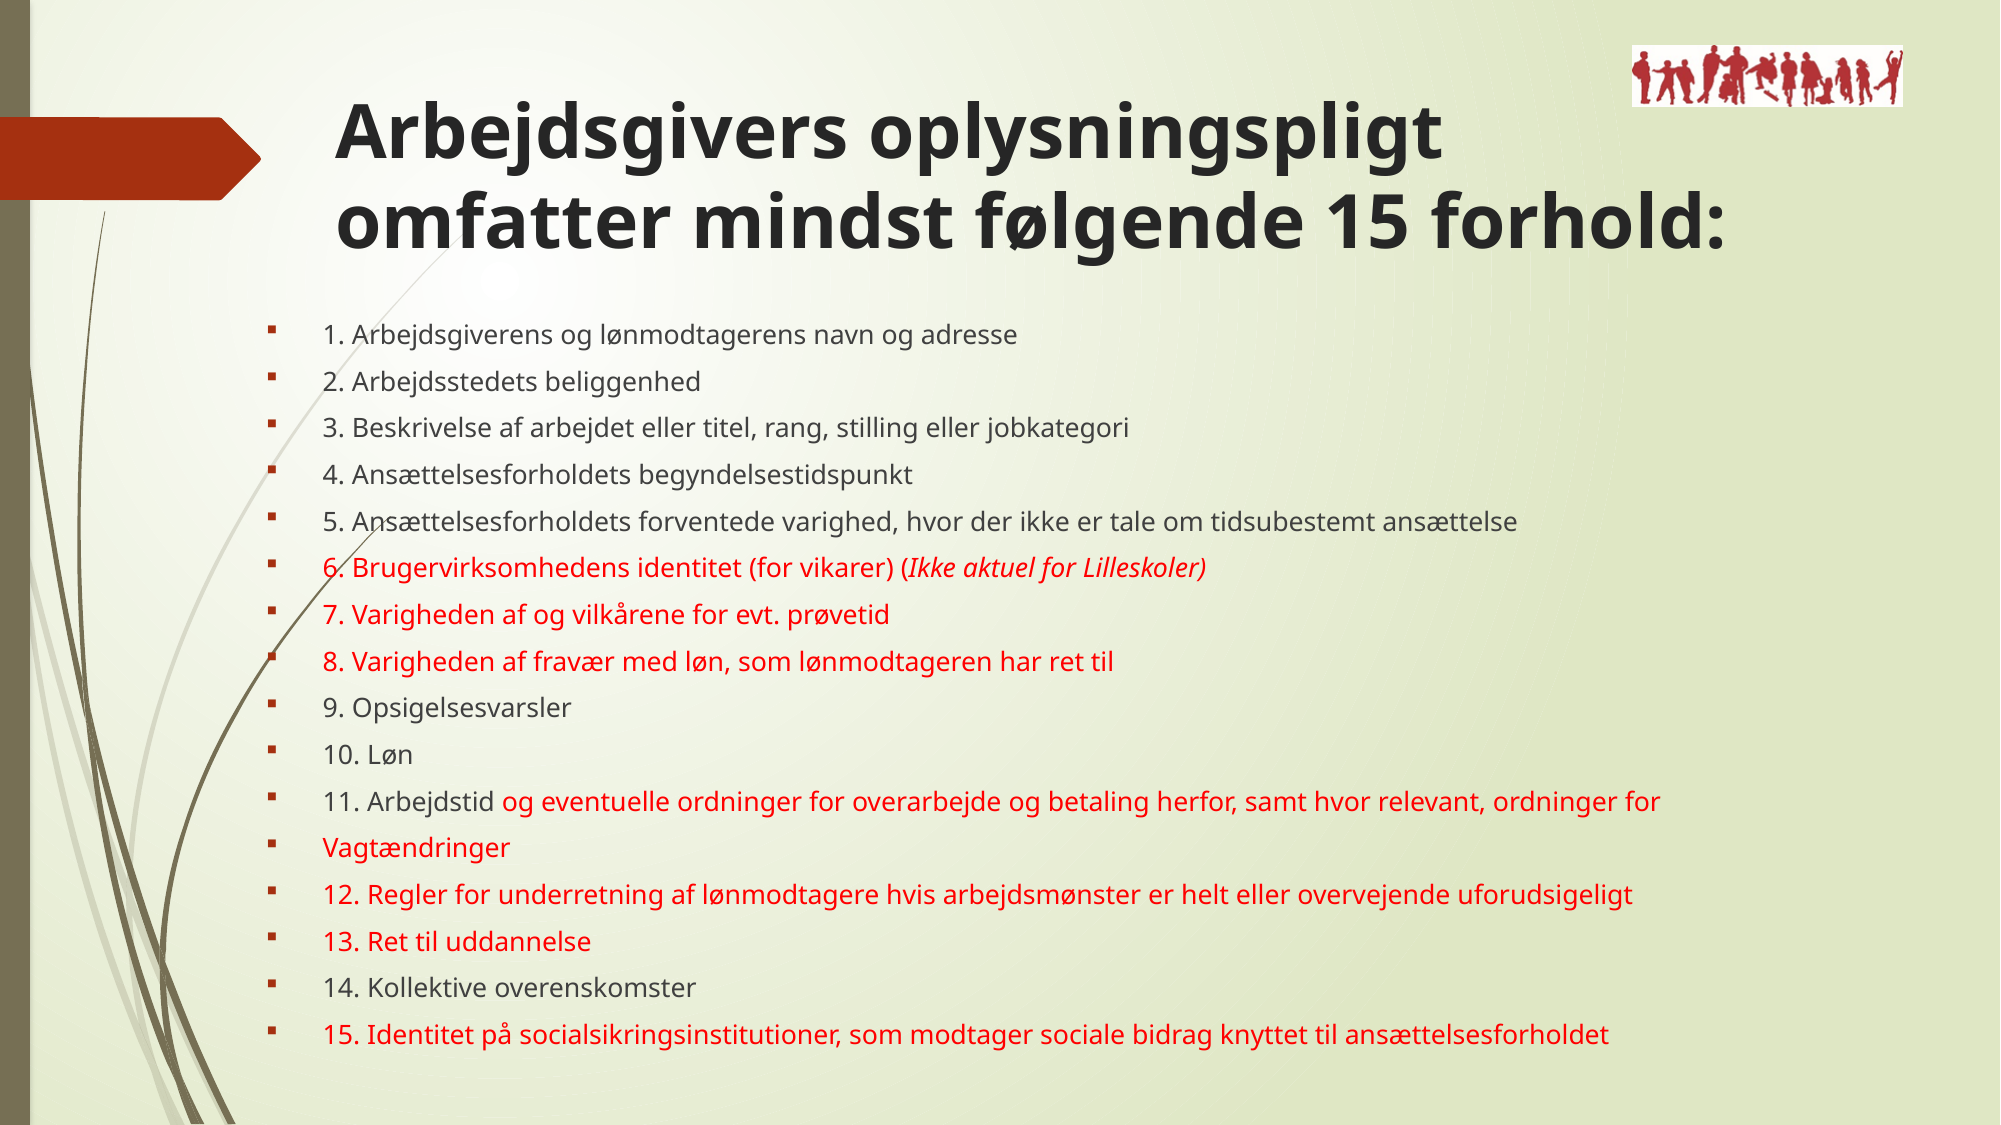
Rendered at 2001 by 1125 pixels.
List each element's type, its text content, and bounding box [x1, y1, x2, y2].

picture [1632, 44, 1903, 107]
title Arbejdsgivers oplysningspligt omfatter mindst følgende 15 forhold: [320, 75, 1782, 286]
list 1. Arbejdsgiverens og lønmodtagerens navn og adresse 2. Arbejdsstedets beliggenhed 3. Beskrivelse af arbejdet eller titel, rang, stilling eller jobkategori 4. Ansættelsesforholdets begyndelsestidspunkt 5. Ansættelsesforholdets forventede varighed, hvor der ikke er tale om tidsubestemt ansættelse 6. Brugervirksomhedens identitet (for vikarer) (Ikke aktuel for Lilleskoler) 7. Varigheden af og vilkårene for evt. prøvetid 8. Varigheden af fravær med løn, som lønmodtageren har ret til 9. Opsigelsesvarsler 10. Løn 11. Arbejdstid og eventuelle ordninger for overarbejde og betaling herfor, samt hvor relevant, ordninger for Vagtændringer 12. Regler for underretning af lønmodtagere hvis arbejdsmønster er helt eller overvejende uforudsigeligt 13. Ret til uddannelse 14. Kollektive overenskomster 15. Identitet på socialsikringsinstitutioner, som modtager sociale bidrag knyttet til ansættelsesforholdet [250, 310, 1750, 1069]
